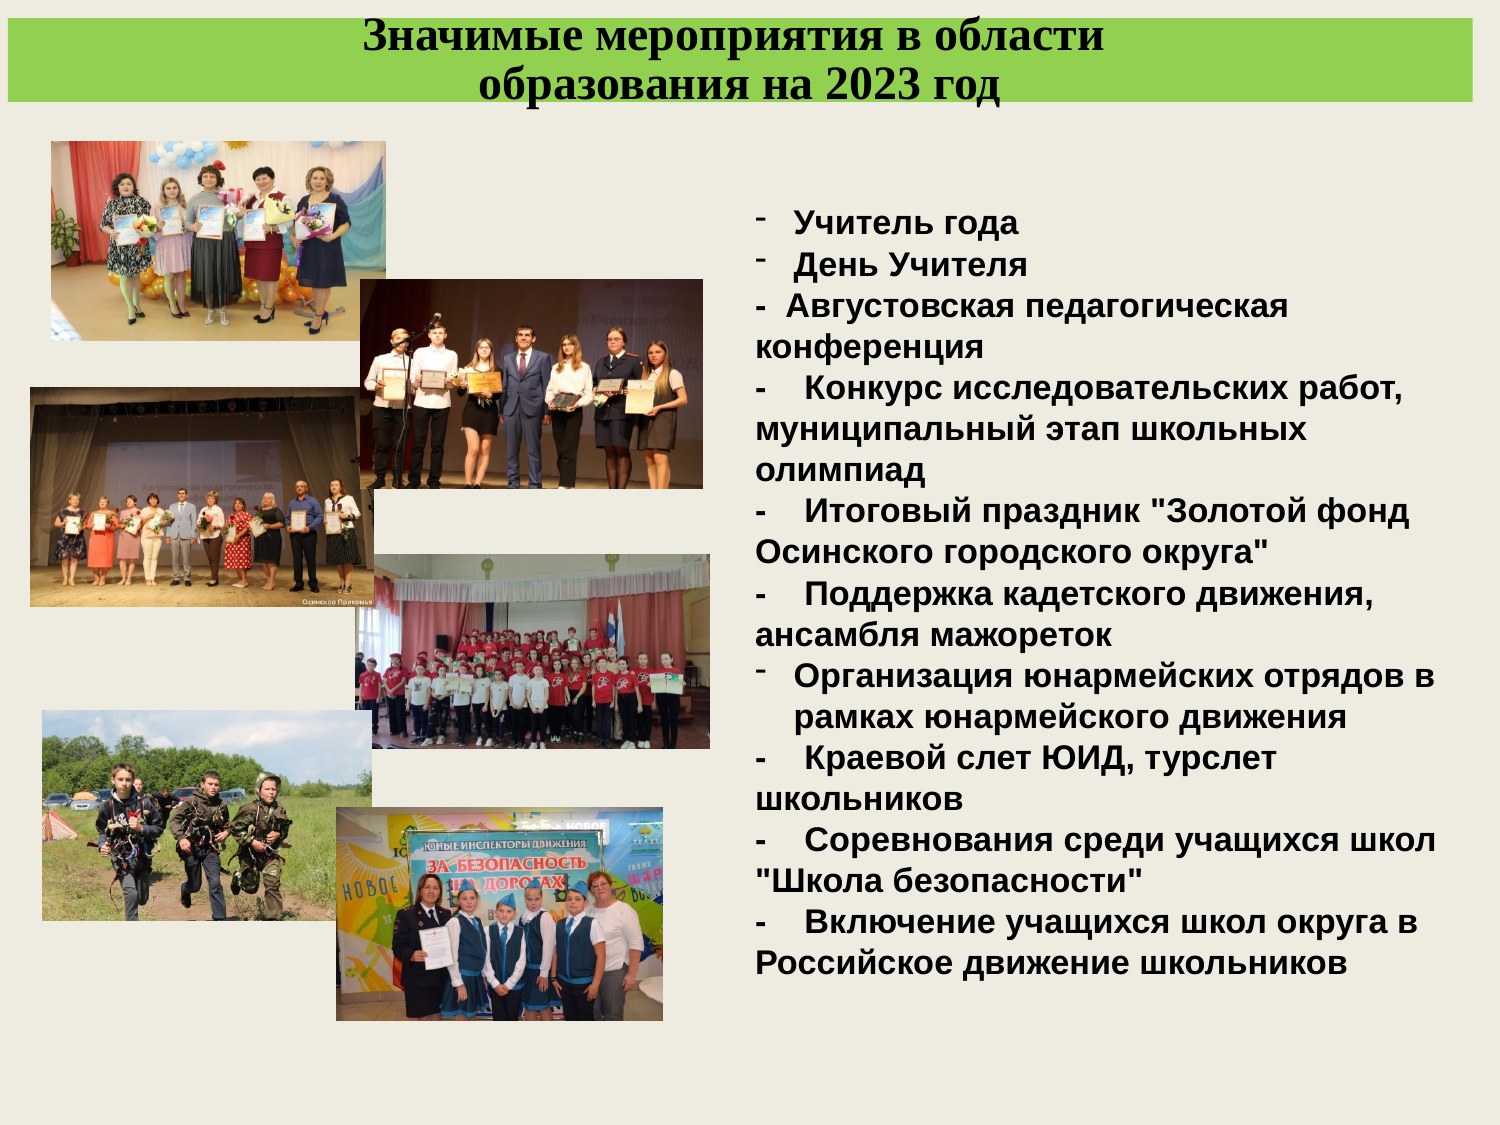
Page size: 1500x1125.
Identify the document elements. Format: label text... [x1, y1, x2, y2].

picture [30, 141, 710, 1022]
chart [28, 126, 1486, 1083]
title Значимые мероприятия в области образования на 2023 год [7, 18, 1473, 102]
